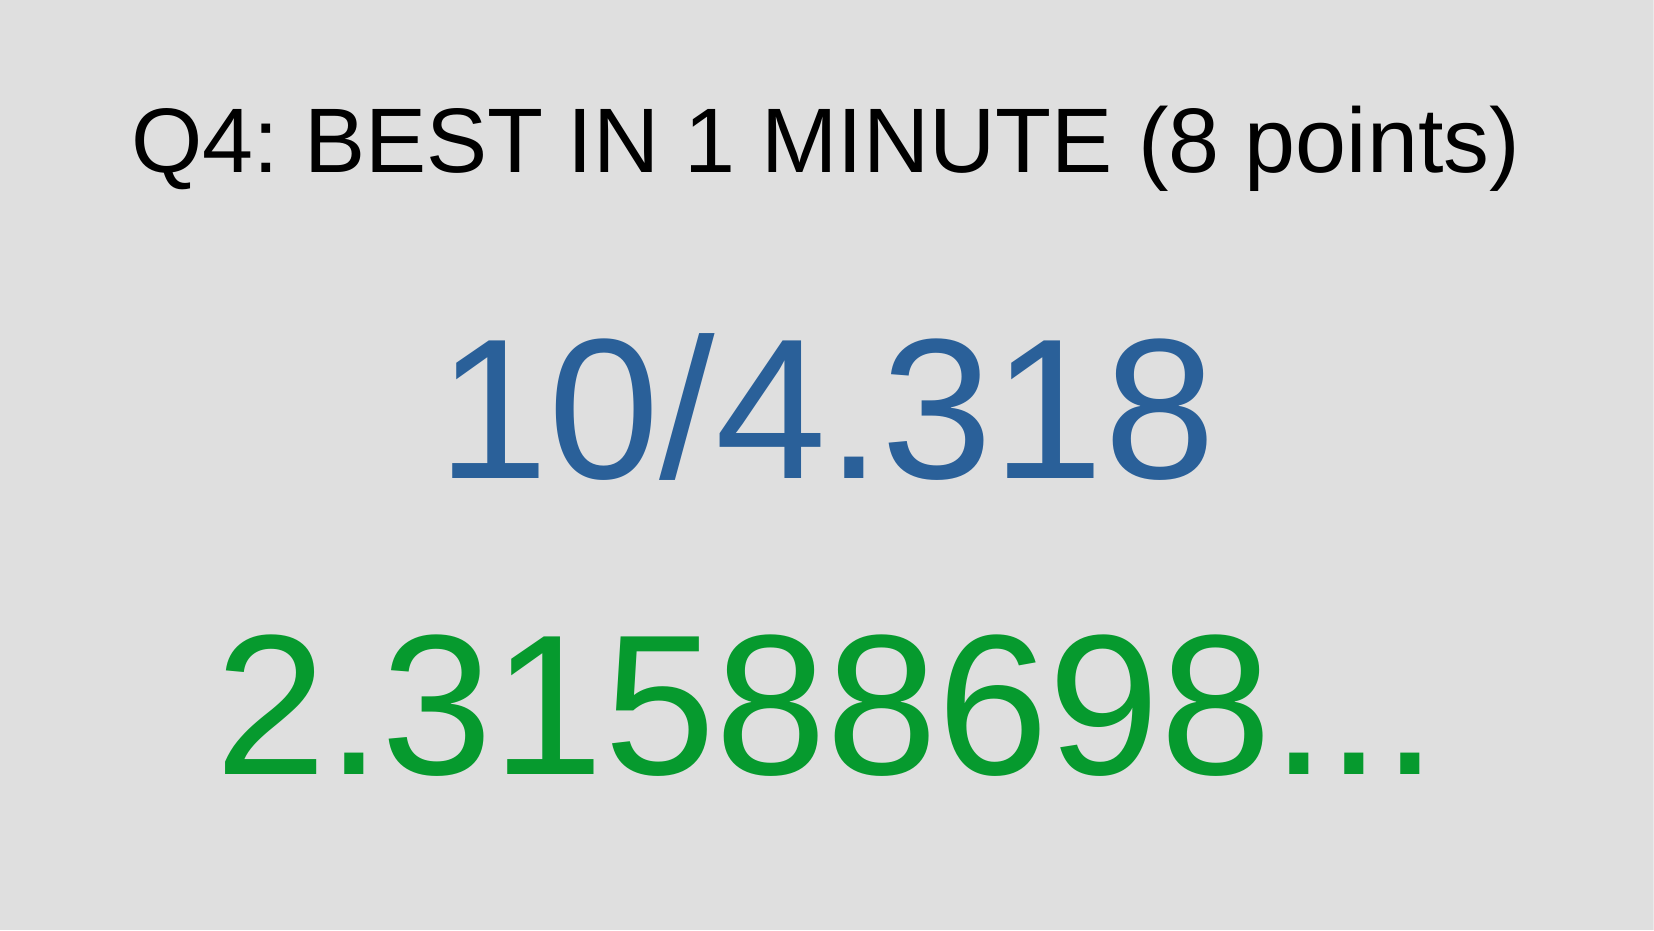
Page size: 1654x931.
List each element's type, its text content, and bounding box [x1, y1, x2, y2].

text_box Q4: BEST IN 1 MINUTE (8 points) [0, 47, 1654, 225]
text_box 10/4.318 [0, 271, 1654, 555]
text_box 2.31588698... [0, 566, 1654, 851]
